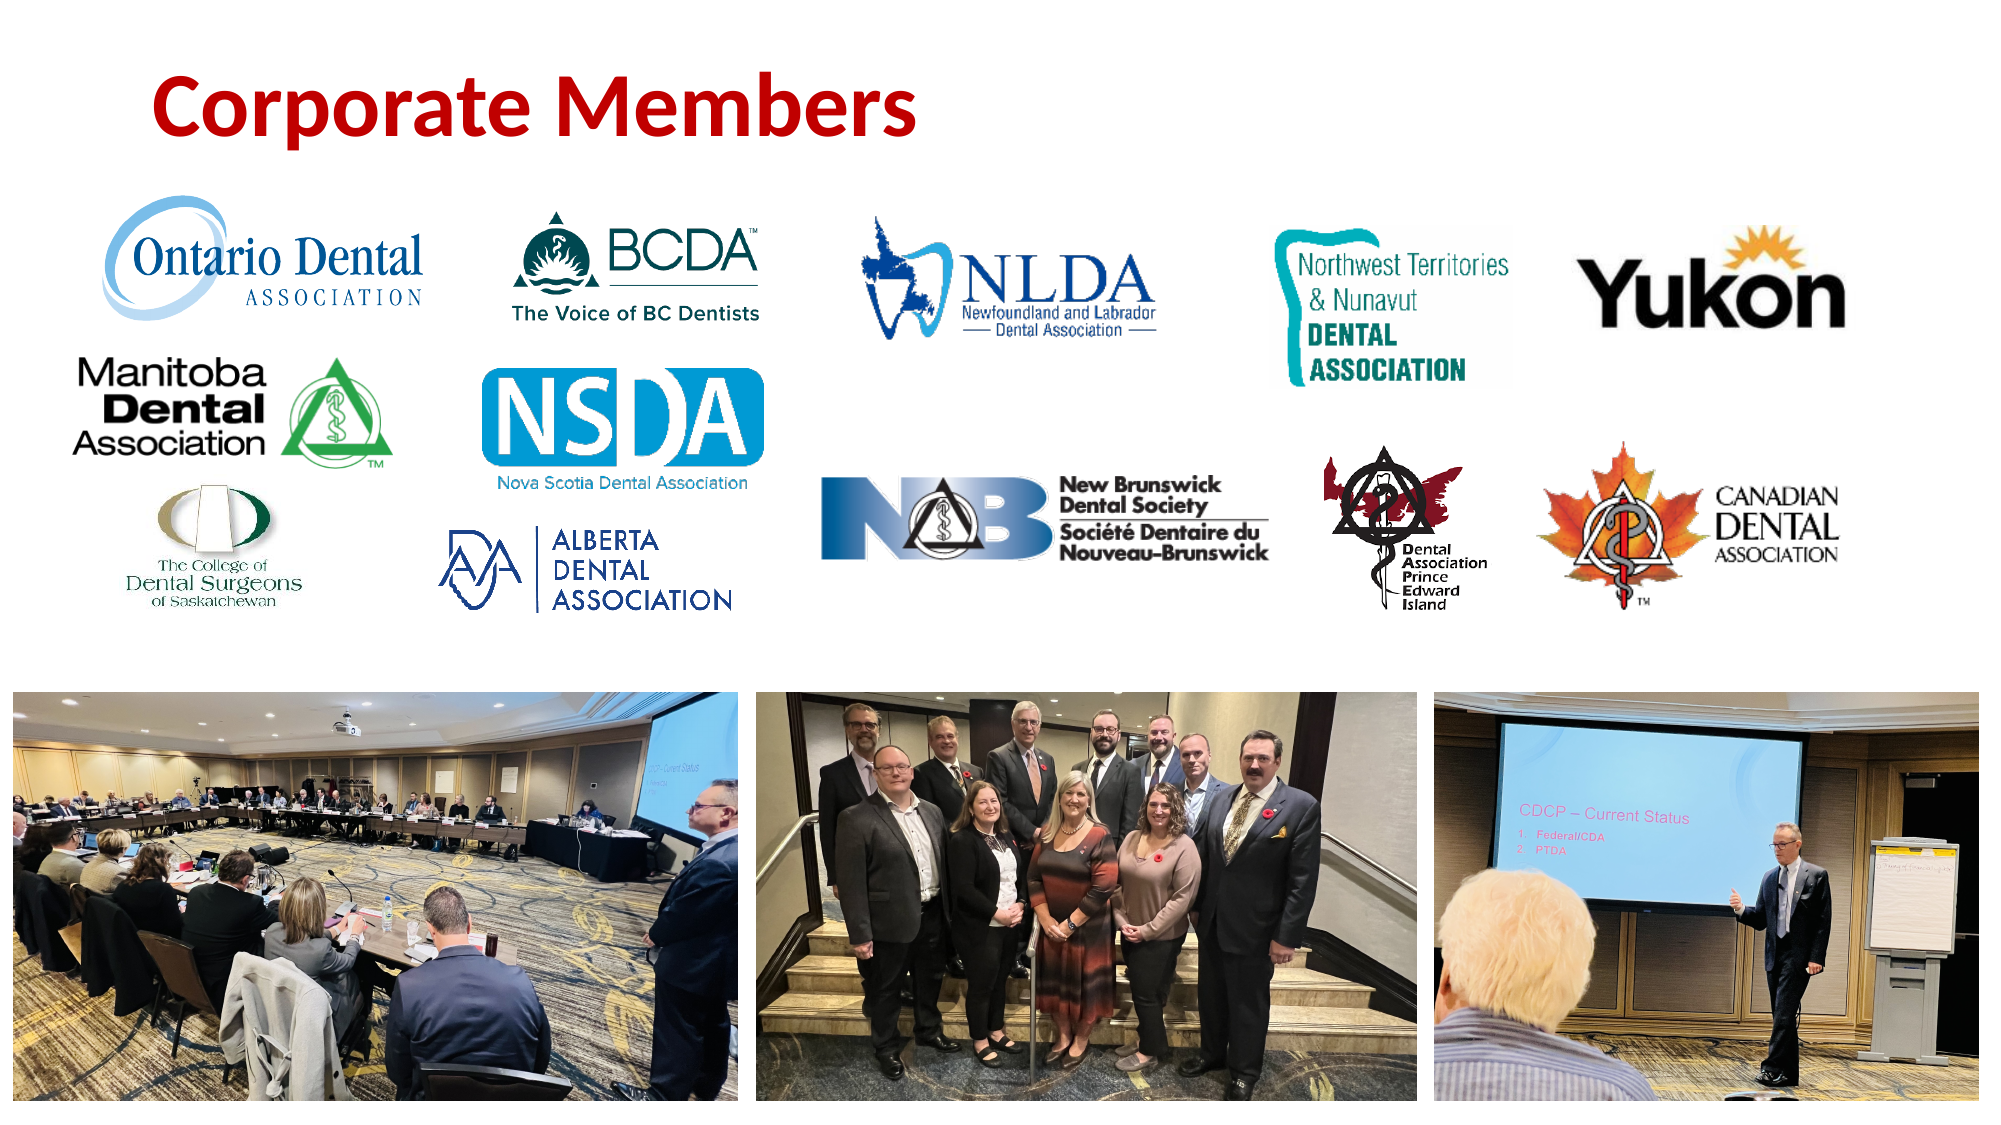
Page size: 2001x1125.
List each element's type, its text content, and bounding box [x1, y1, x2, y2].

picture [566, 377, 612, 455]
picture [499, 378, 554, 454]
picture [438, 526, 732, 613]
picture [1324, 445, 1492, 613]
picture [119, 474, 308, 613]
picture [13, 692, 738, 1101]
picture [1571, 225, 1863, 334]
picture [854, 205, 1164, 351]
picture [508, 205, 761, 325]
picture [102, 195, 423, 321]
picture [756, 692, 1417, 1101]
picture [1269, 225, 1513, 389]
title Corporate Members [137, 0, 1863, 216]
picture [751, 368, 764, 382]
picture [72, 357, 393, 469]
picture [1535, 437, 1845, 613]
picture [820, 475, 1270, 562]
picture [687, 378, 746, 454]
picture [1434, 692, 1979, 1101]
picture [482, 368, 495, 381]
picture [482, 368, 764, 490]
